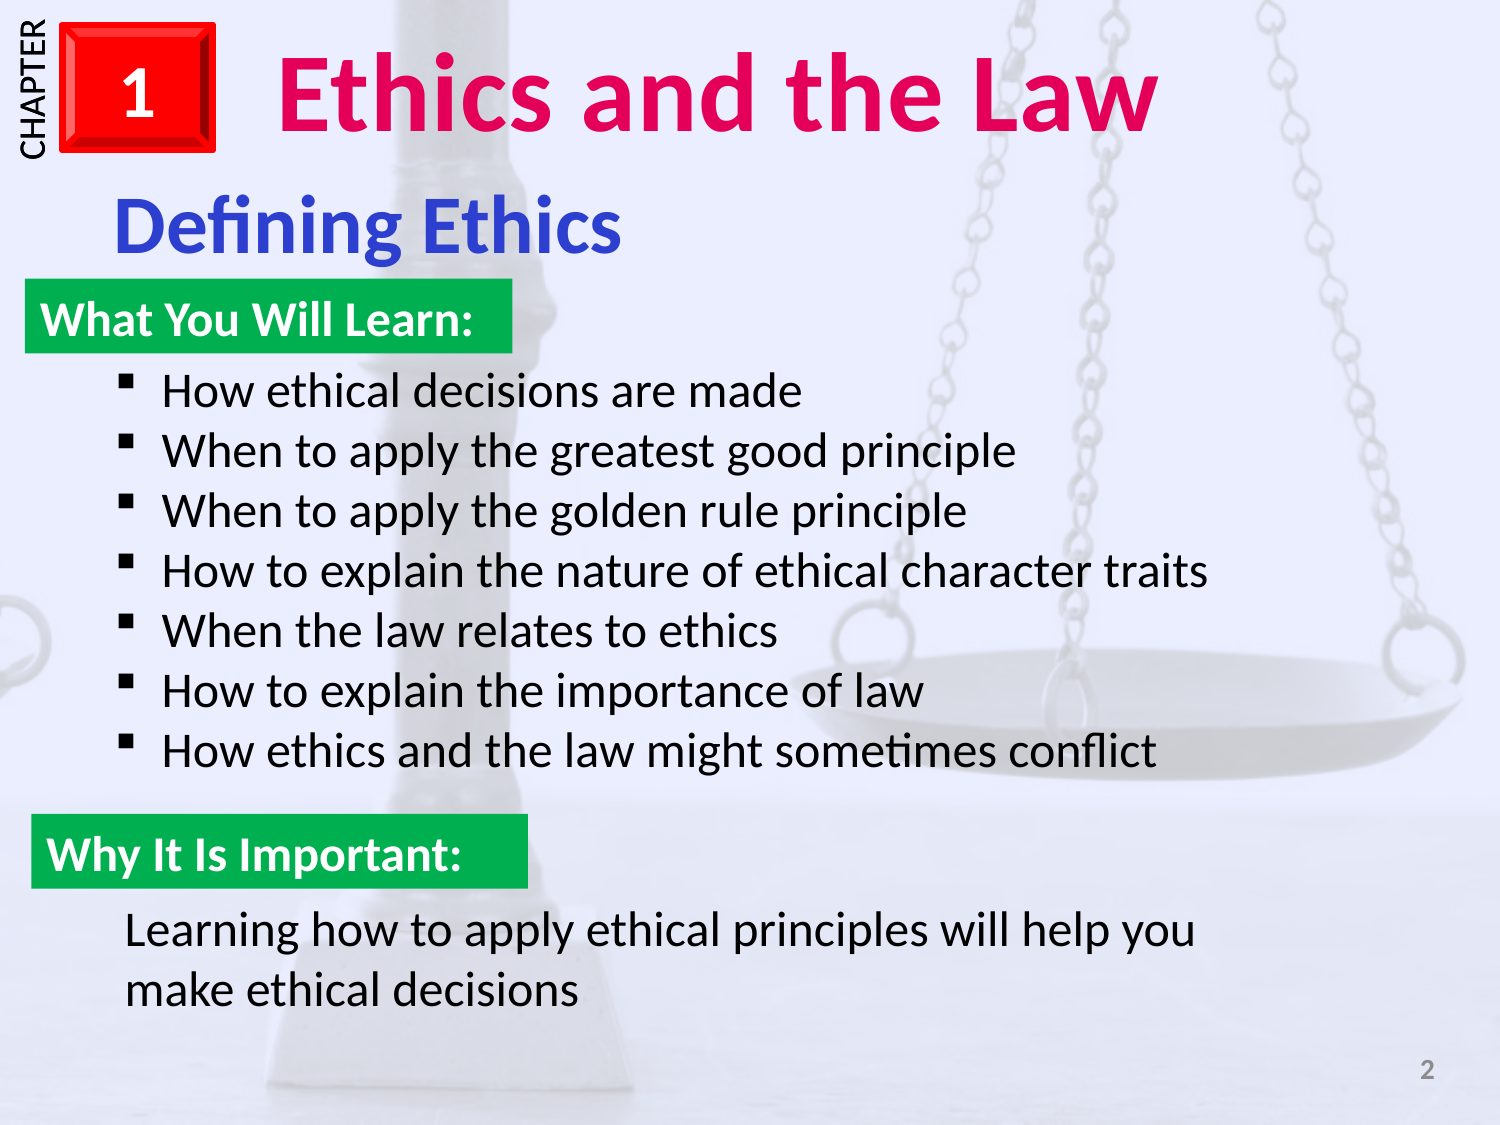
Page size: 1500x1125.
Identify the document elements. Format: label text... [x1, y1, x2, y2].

text_box Why It Is Important: [31, 813, 528, 889]
text_box Defining Ethics [98, 162, 639, 278]
slide_number 2 [1374, 1037, 1450, 1098]
text_box What You Will Learn: [24, 278, 513, 354]
text_box Learning how to apply ethical principles will help you make ethical decisions [109, 889, 1235, 1025]
text_box How ethical decisions are made When to apply the greatest good principle When to apply the golden rule principle How to explain the nature of ethical character traits When the law relates to ethics How to explain the importance of law How ethics and the law might sometimes conflict [99, 349, 1225, 785]
